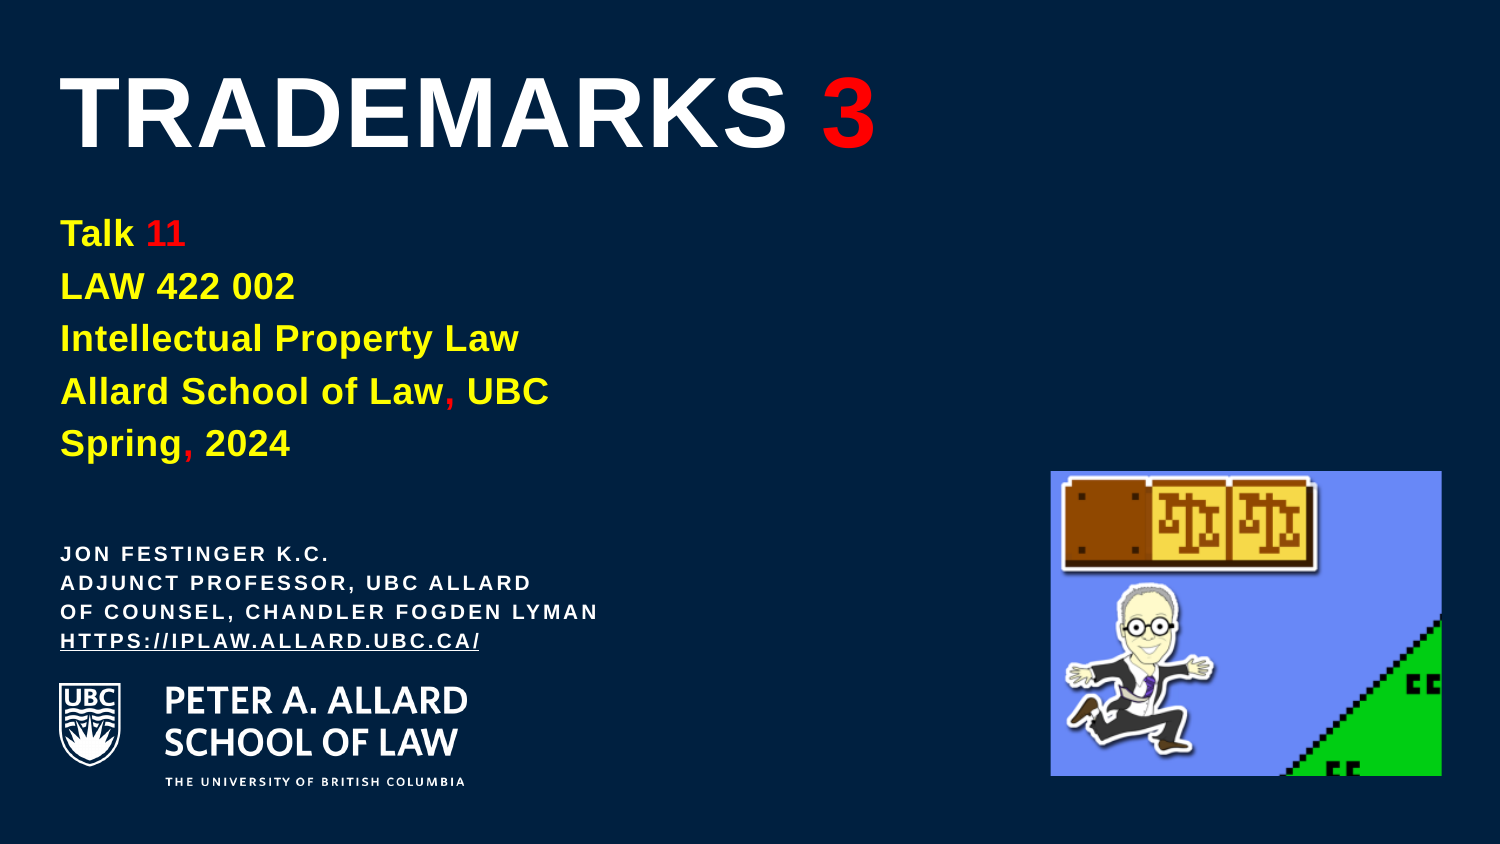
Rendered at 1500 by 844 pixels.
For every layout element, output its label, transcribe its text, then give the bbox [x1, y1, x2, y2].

list Jon Festinger K.C. Adjunct Professor, UBC Allard Of Counsel, Chandler Fogden Lyman https://iplaw.allard.ubc.ca/ [60, 540, 951, 718]
list Talk 11 LAW 422 002 Intellectual Property Law Allard School of Law, UBC Spring, 2024 [60, 209, 951, 517]
list Trademarks 3 [59, 8, 1500, 163]
picture [59, 683, 467, 786]
picture [1050, 470, 1442, 777]
